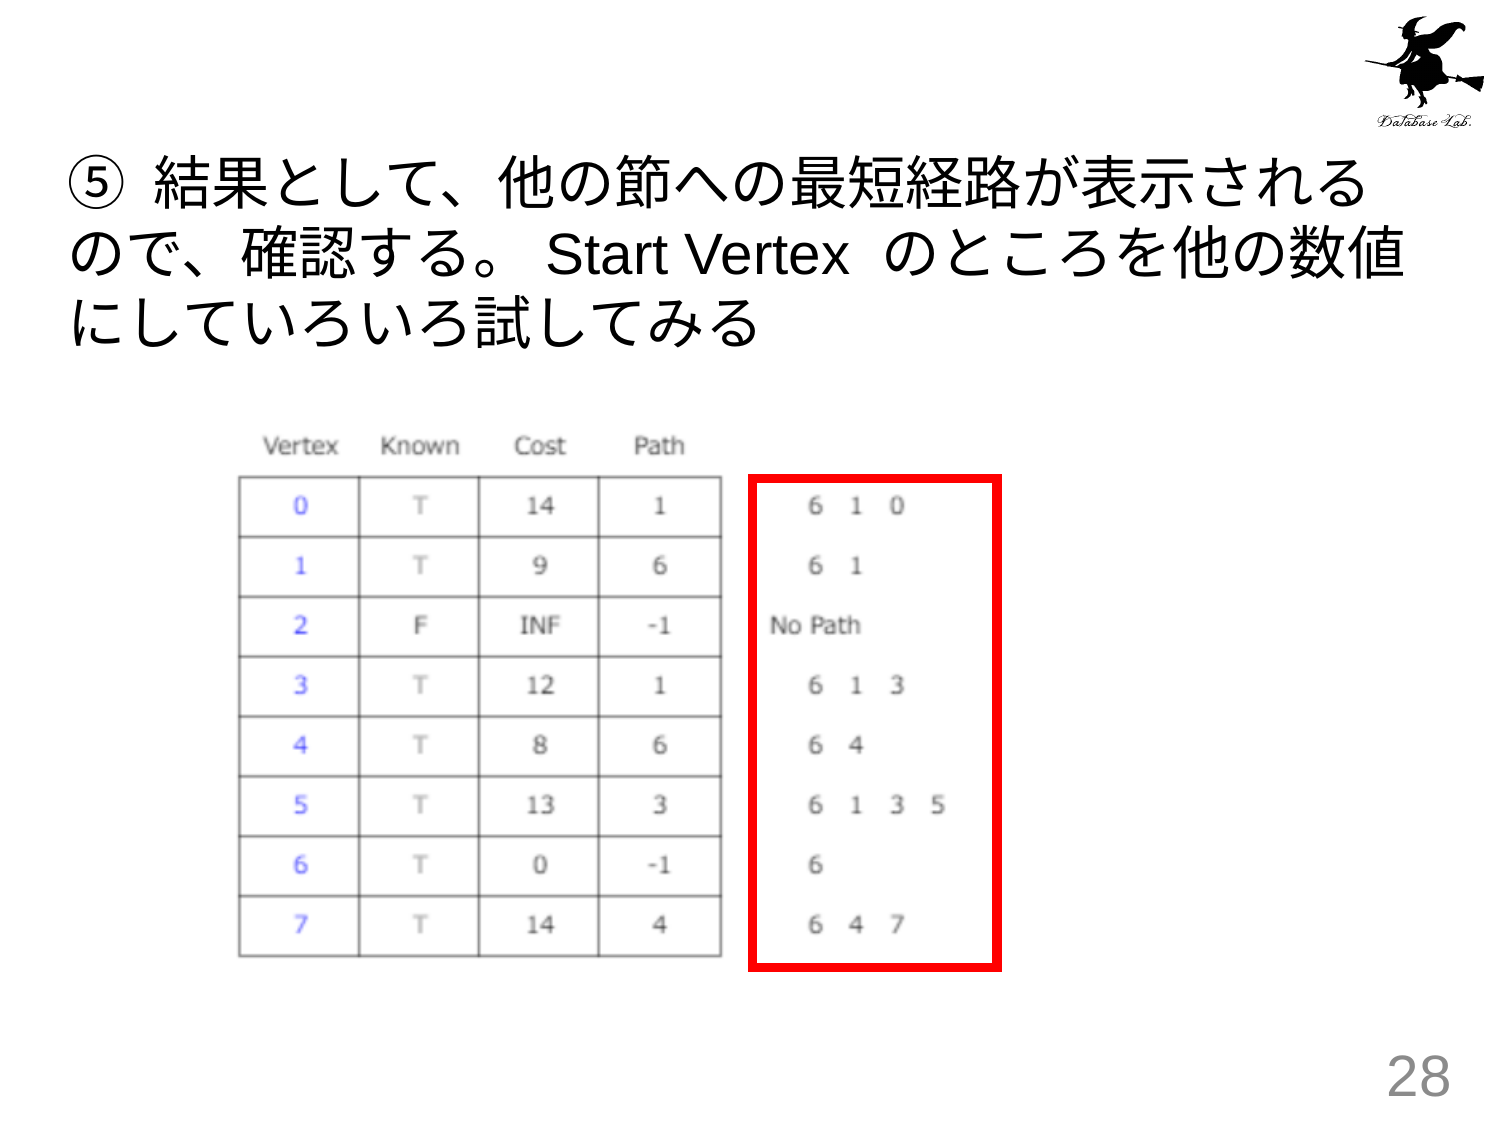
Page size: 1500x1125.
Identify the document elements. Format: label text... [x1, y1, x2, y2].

list ⑤ 結果として、他の節への最短経路が表示されるので、確認する。Start Vertex のところを他の数値にしていろいろ試してみる [52, 138, 1441, 1014]
picture [205, 394, 1032, 983]
slide_number 28 [1129, 1042, 1467, 1103]
picture [1362, 14, 1486, 130]
